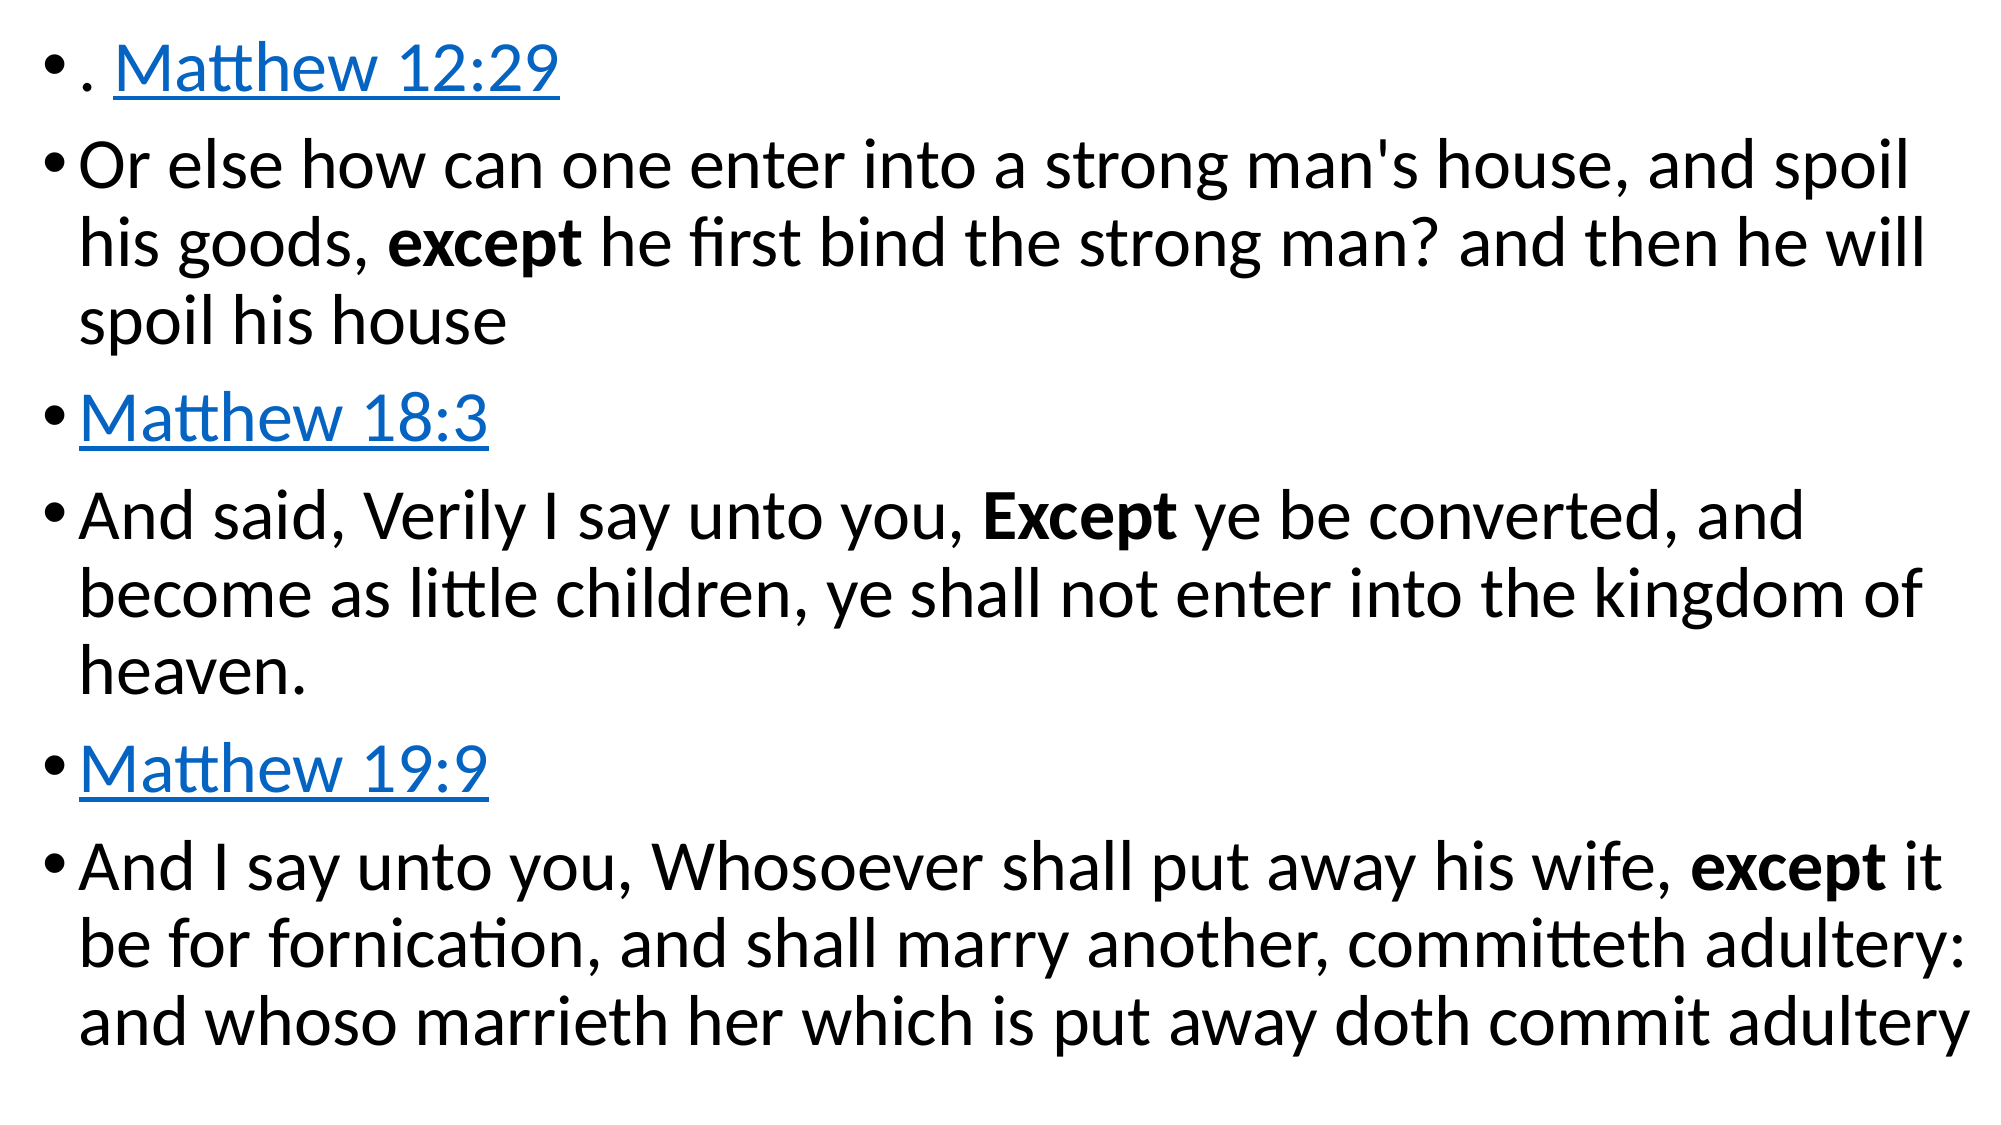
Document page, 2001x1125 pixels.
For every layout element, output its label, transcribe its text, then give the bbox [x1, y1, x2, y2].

list . Matthew 12:29 Or else how can one enter into a strong man's house, and spoil his goods, except he first bind the strong man? and then he will spoil his house Matthew 18:3 And said, Verily I say unto you, Except ye be converted, and become as little children, ye shall not enter into the kingdom of heaven. Matthew 19:9 And I say unto you, Whosoever shall put away his wife, except it be for fornication, and shall marry another, committeth adultery: and whoso marrieth her which is put away doth commit adultery [27, 21, 1988, 1125]
